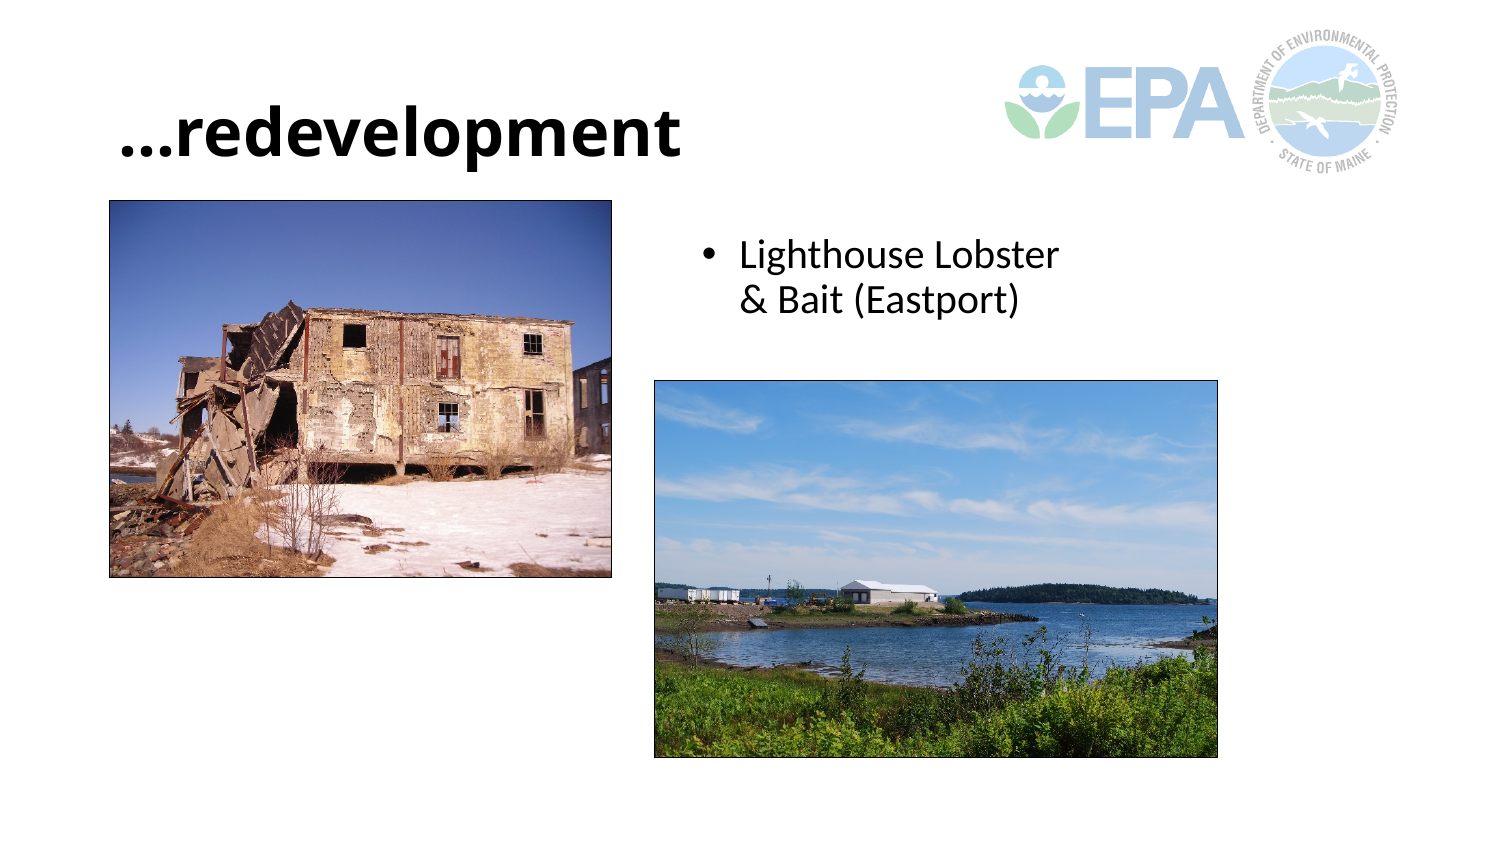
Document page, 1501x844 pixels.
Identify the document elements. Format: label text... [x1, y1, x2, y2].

title …redevelopment [103, 45, 990, 225]
list Lighthouse Lobster & Bait (Eastport) [686, 225, 1092, 380]
picture [654, 380, 1218, 758]
picture [109, 200, 612, 578]
